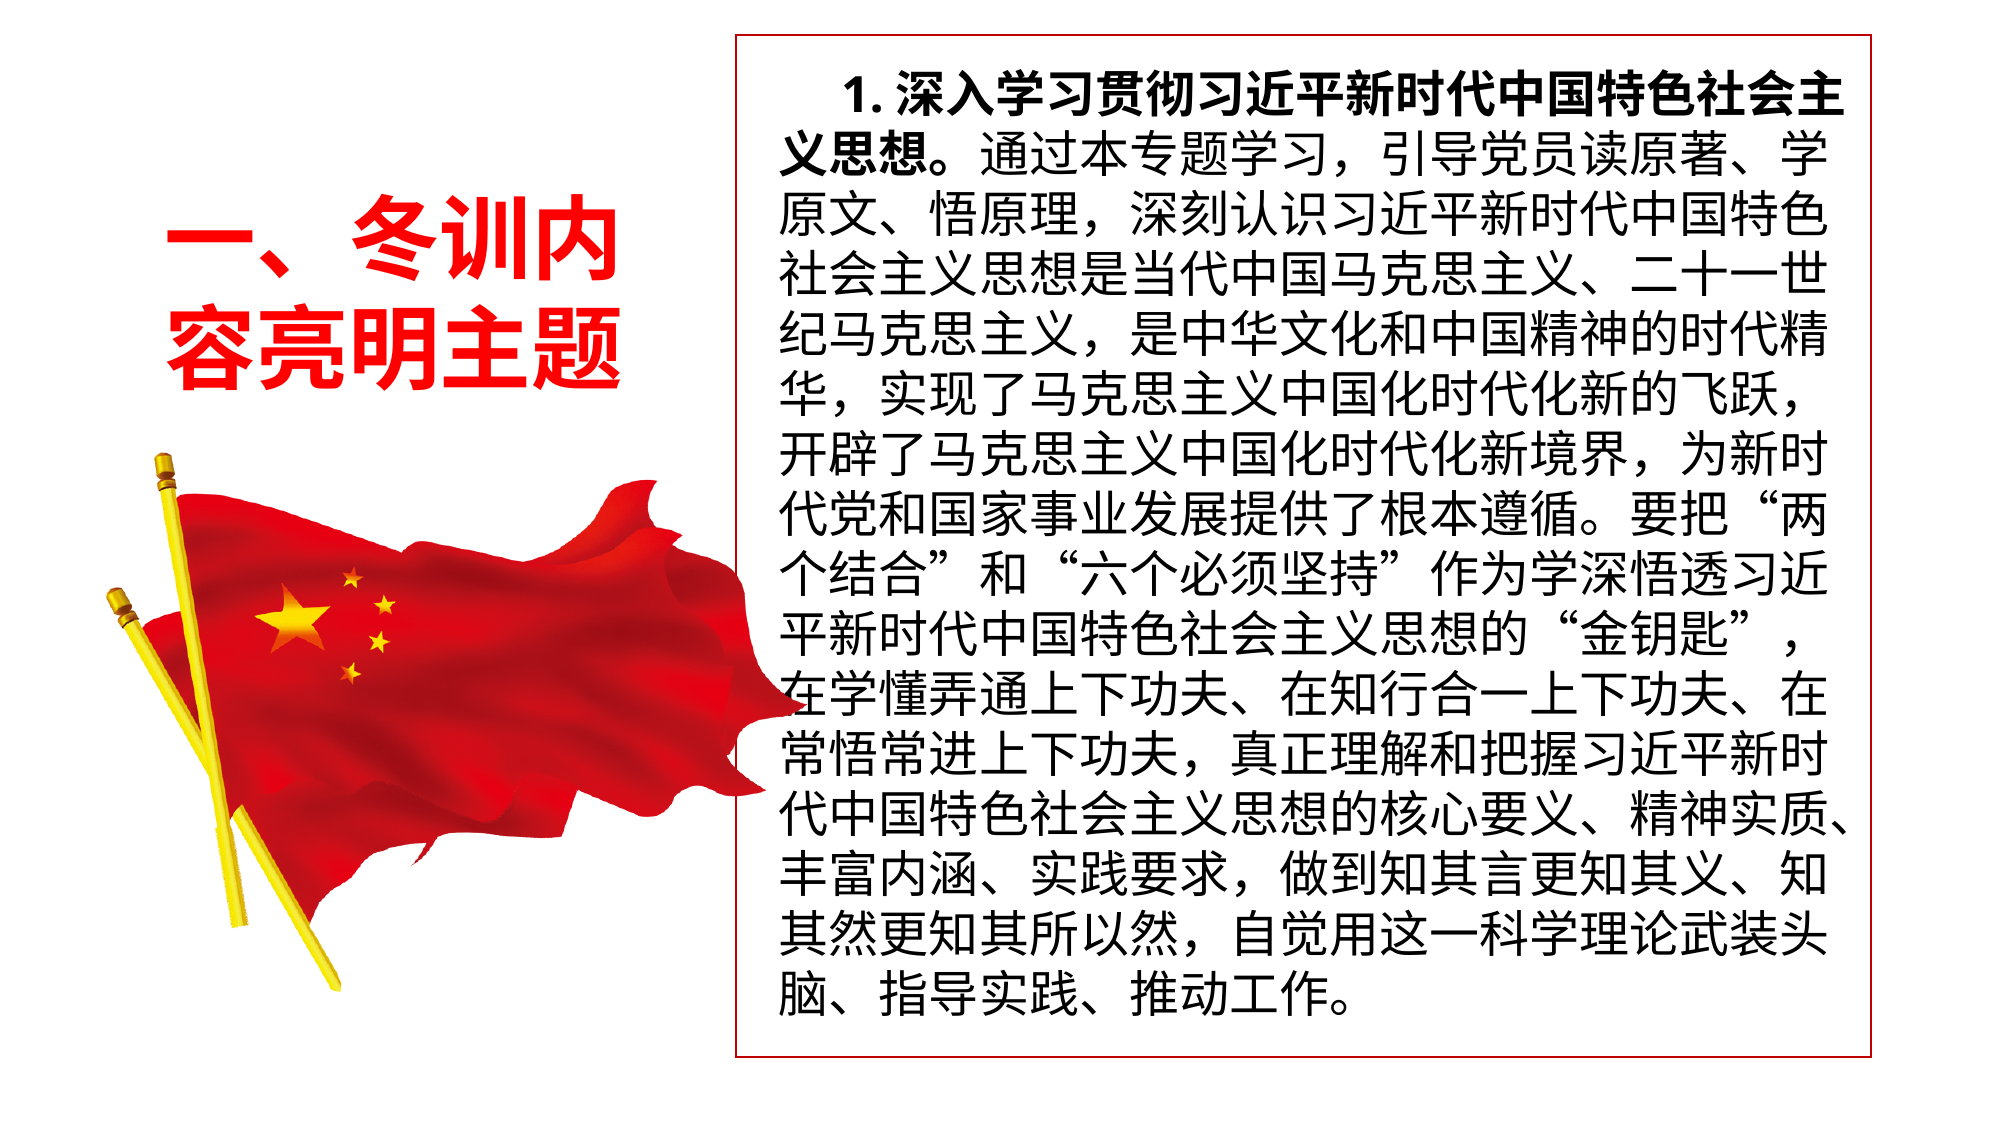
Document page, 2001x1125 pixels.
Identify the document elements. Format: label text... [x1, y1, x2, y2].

text_box 1.深入学习贯彻习近平新时代中国特色社会主义思想。通过本专题学习，引导党员读原著、学原文、悟原理，深刻认识习近平新时代中国特色社会主义思想是当代中国马克思主义、二十一世纪马克思主义，是中华文化和中国精神的时代精华，实现了马克思主义中国化时代化新的飞跃，开辟了马克思主义中国化时代化新境界，为新时代党和国家事业发展提供了根本遵循。要把“两个结合”和“六个必须坚持”作为学深悟透习近平新时代中国特色社会主义思想的“金钥匙”，在学懂弄通上下功夫、在知行合一上下功夫、在常悟常进上下功夫，真正理解和把握习近平新时代中国特色社会主义思想的核心要义、精神实质、丰富内涵、实践要求，做到知其言更知其义、知其然更知其所以然，自觉用这一科学理论武装头脑、指导实践、推动工作。 [764, 54, 1869, 1125]
text_box 一、冬训内容亮明主题 [150, 173, 641, 328]
picture [56, 328, 851, 1123]
text_box [735, 34, 1872, 1058]
